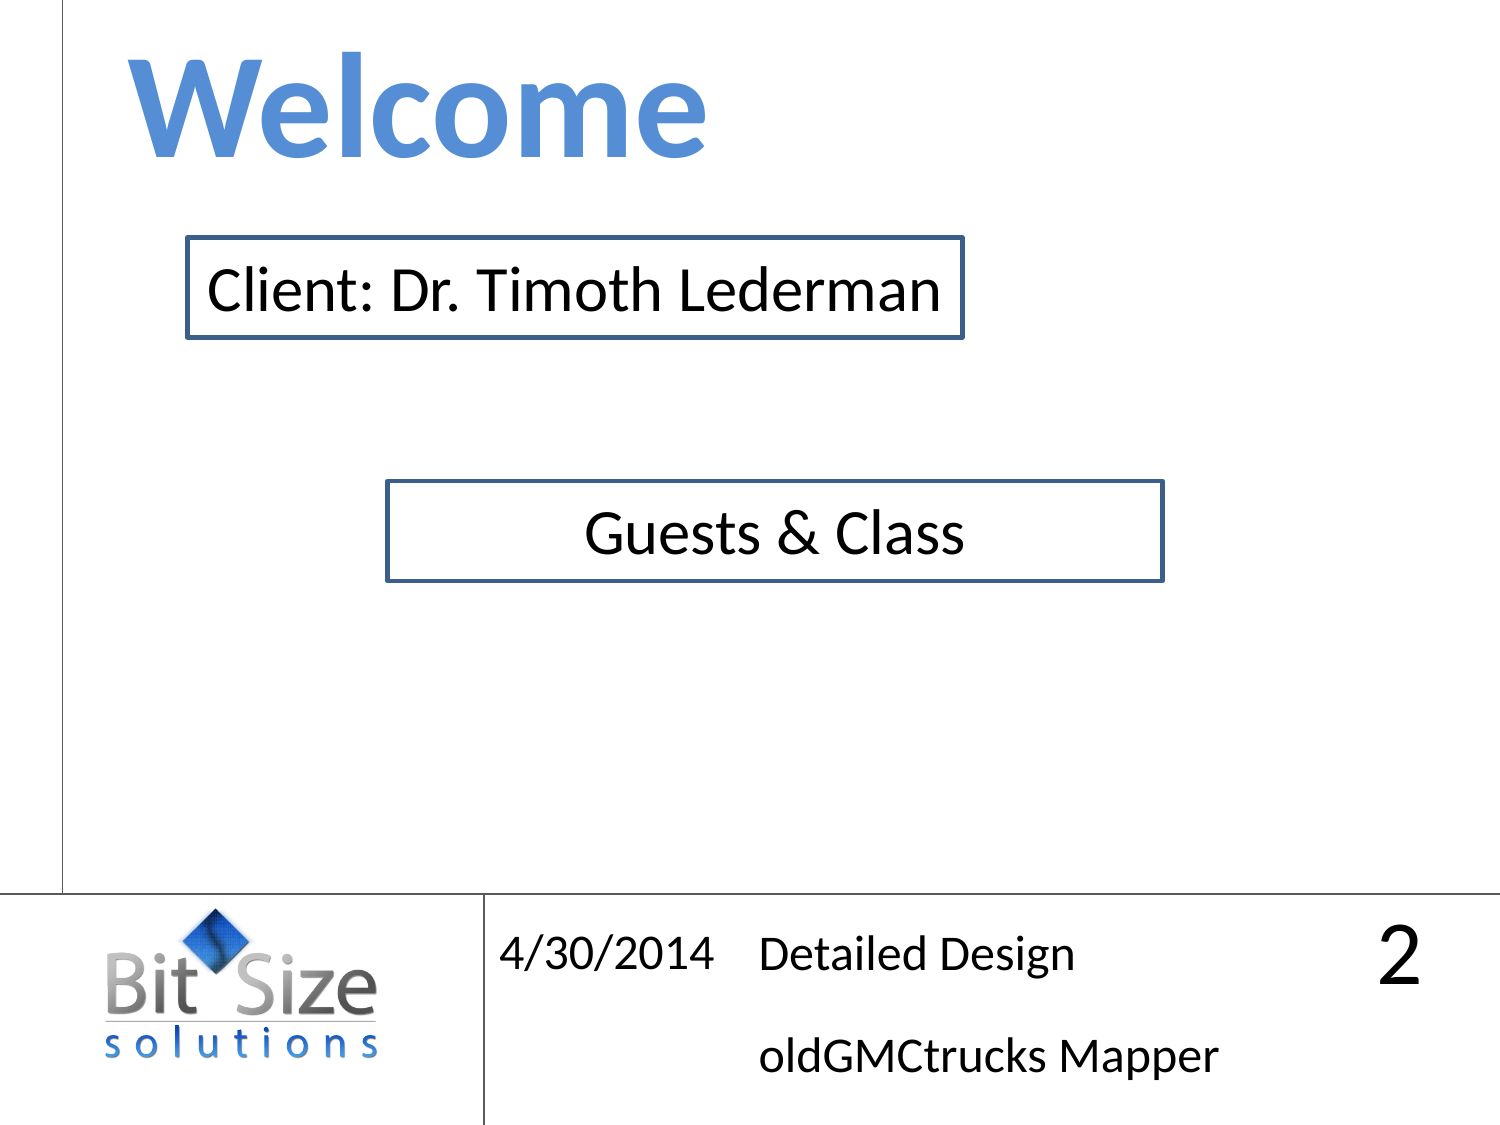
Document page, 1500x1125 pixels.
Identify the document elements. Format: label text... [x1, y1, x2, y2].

text_box Welcome [62, 0, 775, 195]
text_box Guests & Class [387, 482, 1163, 653]
text_box Client: Dr. Timoth Lederman [187, 239, 963, 332]
text_box [385, 479, 1165, 583]
picture [75, 871, 400, 1107]
text_box [185, 235, 965, 340]
